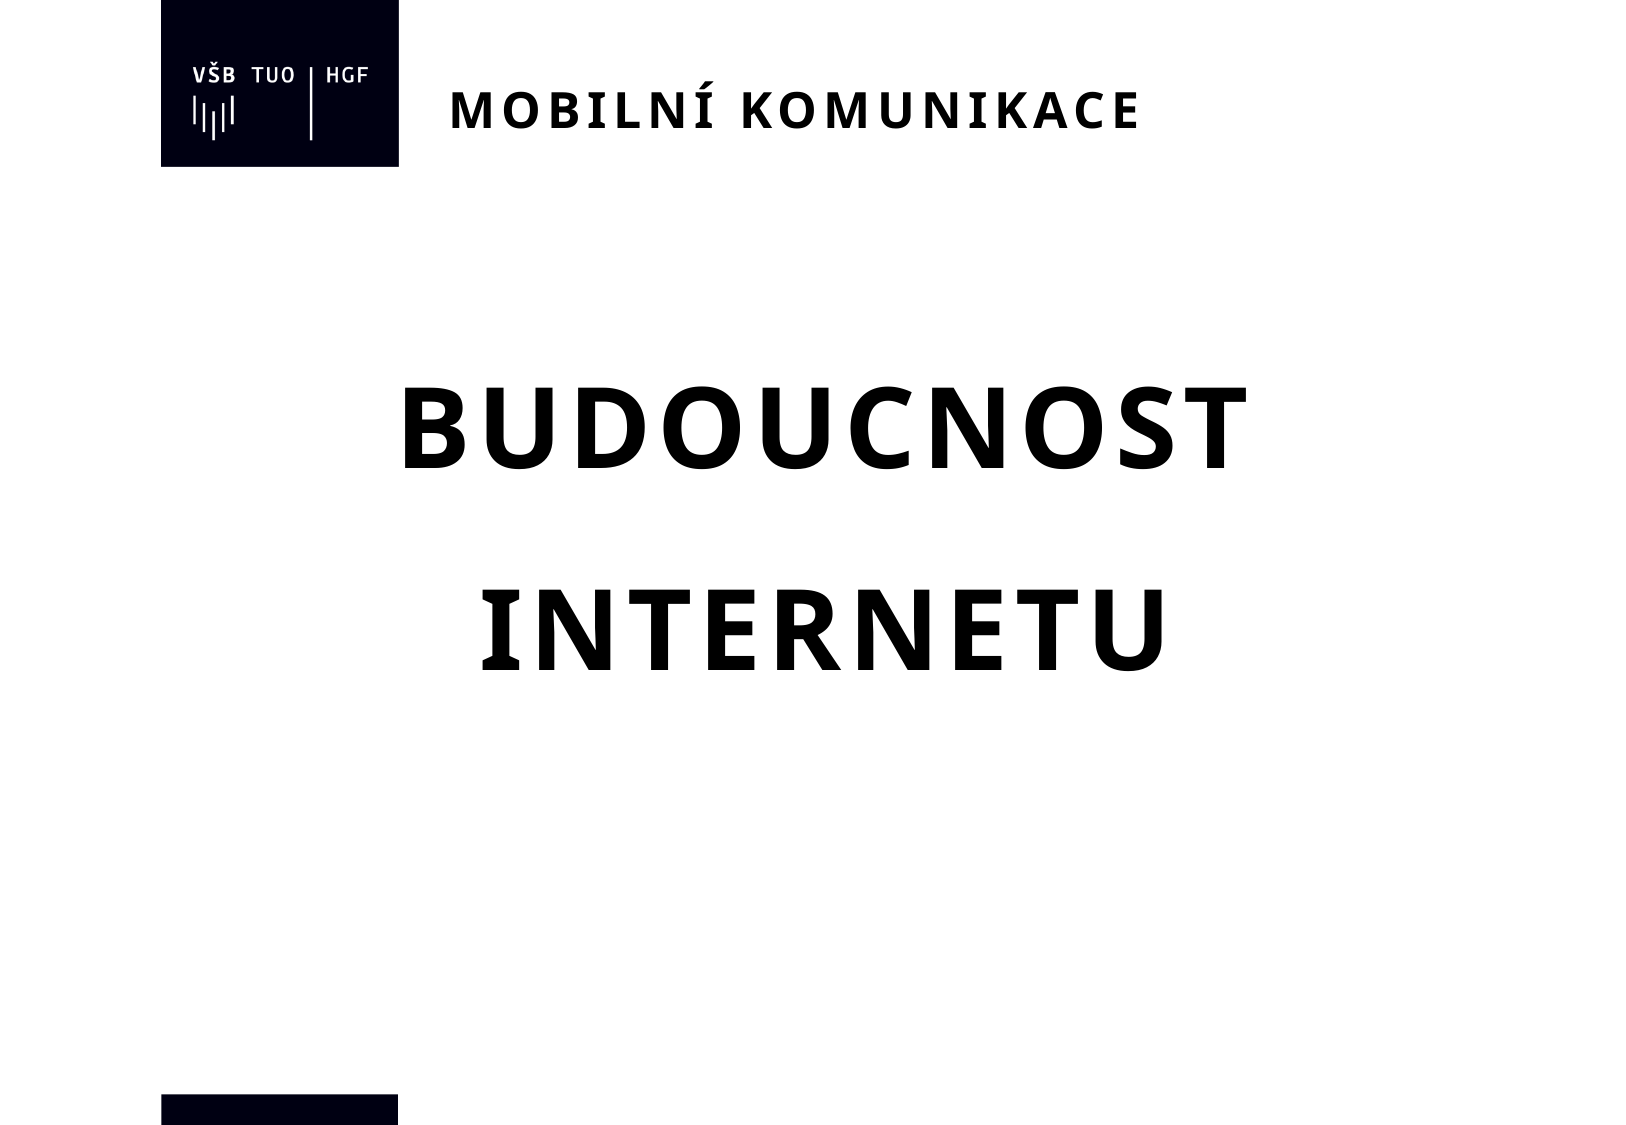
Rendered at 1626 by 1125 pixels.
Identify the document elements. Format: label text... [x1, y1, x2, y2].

text_box [160, 1093, 399, 1125]
text_box BUDOUCNOST INTERNETU [237, 280, 1415, 701]
picture [161, 0, 399, 167]
text_box MOBILNÍ KOMUNIKACE [433, 71, 1219, 147]
